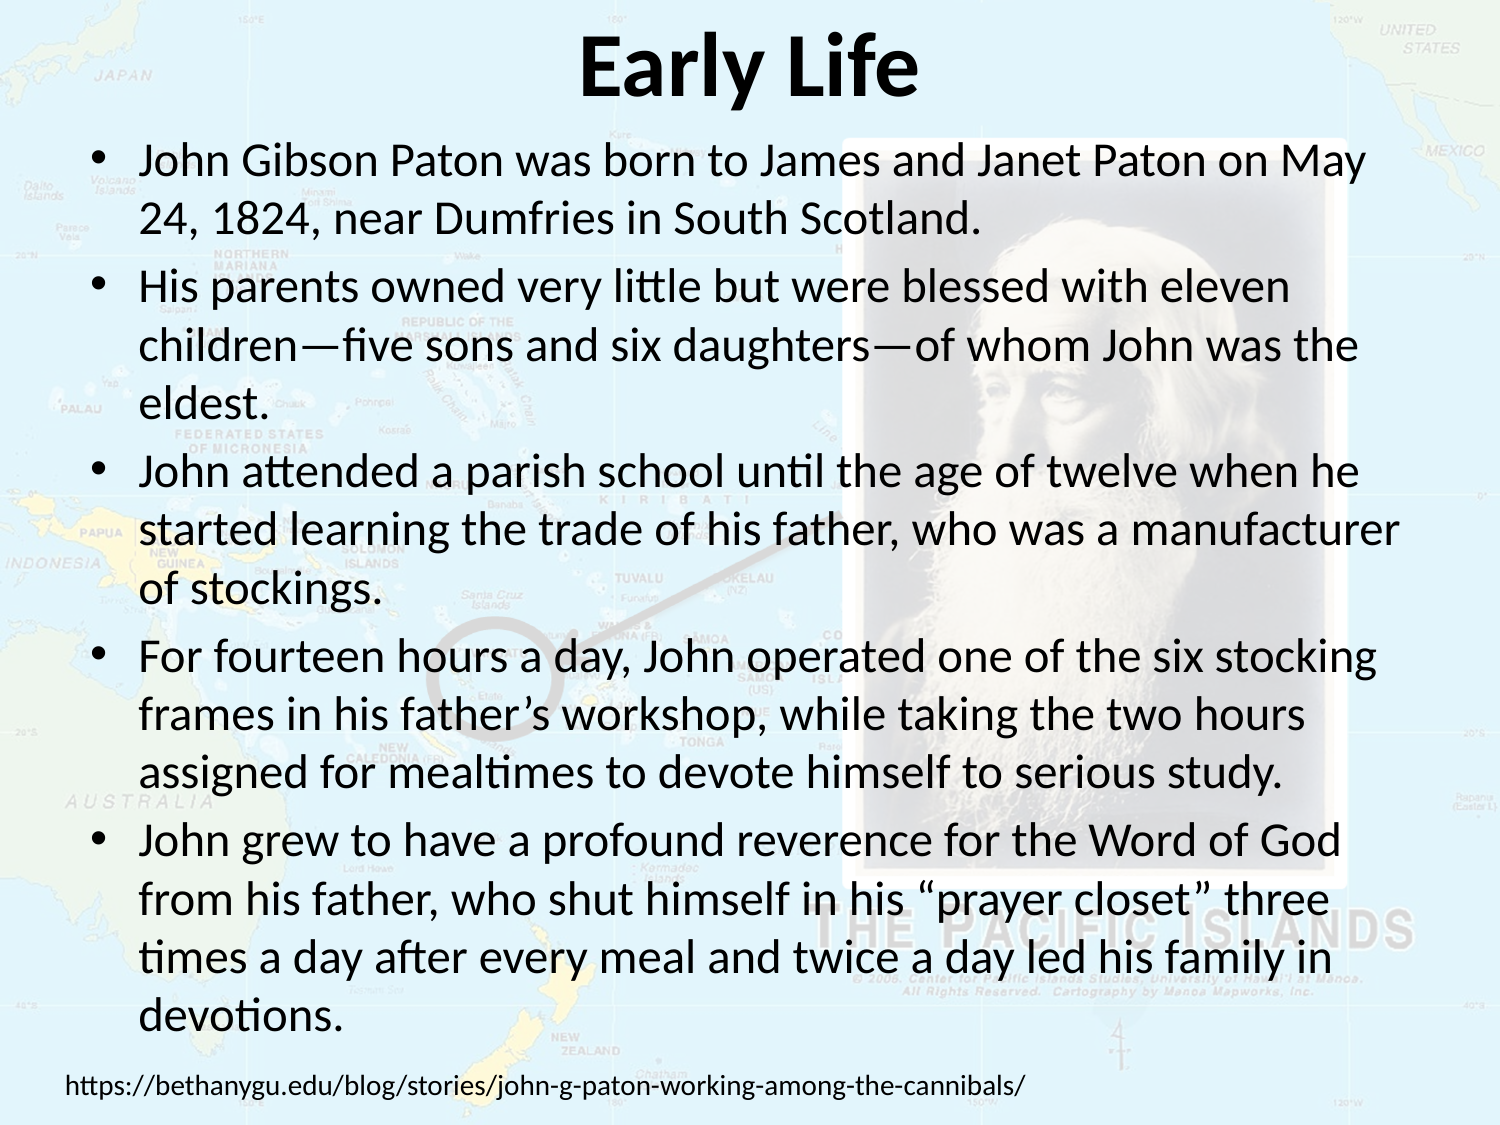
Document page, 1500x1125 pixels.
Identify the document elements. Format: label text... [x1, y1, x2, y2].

list John Gibson Paton was born to James and Janet Paton on May 24, 1824, near Dumfries in South Scotland. His parents owned very little but were blessed with eleven children—five sons and six daughters—of whom John was the eldest. John attended a parish school until the age of twelve when he started learning the trade of his father, who was a manufacturer of stockings. For fourteen hours a day, John operated one of the six stocking frames in his father’s workshop, while taking the two hours assigned for mealtimes to devote himself to serious study. John grew to have a profound reverence for the Word of God from his father, who shut himself in his “prayer closet” three times a day after every meal and twice a day led his family in devotions. [75, 120, 1425, 1059]
text_box https://bethanygu.edu/blog/stories/john-g-paton-working-among-the-cannibals/ [49, 1059, 1478, 1109]
title Early Life [0, 0, 1500, 121]
